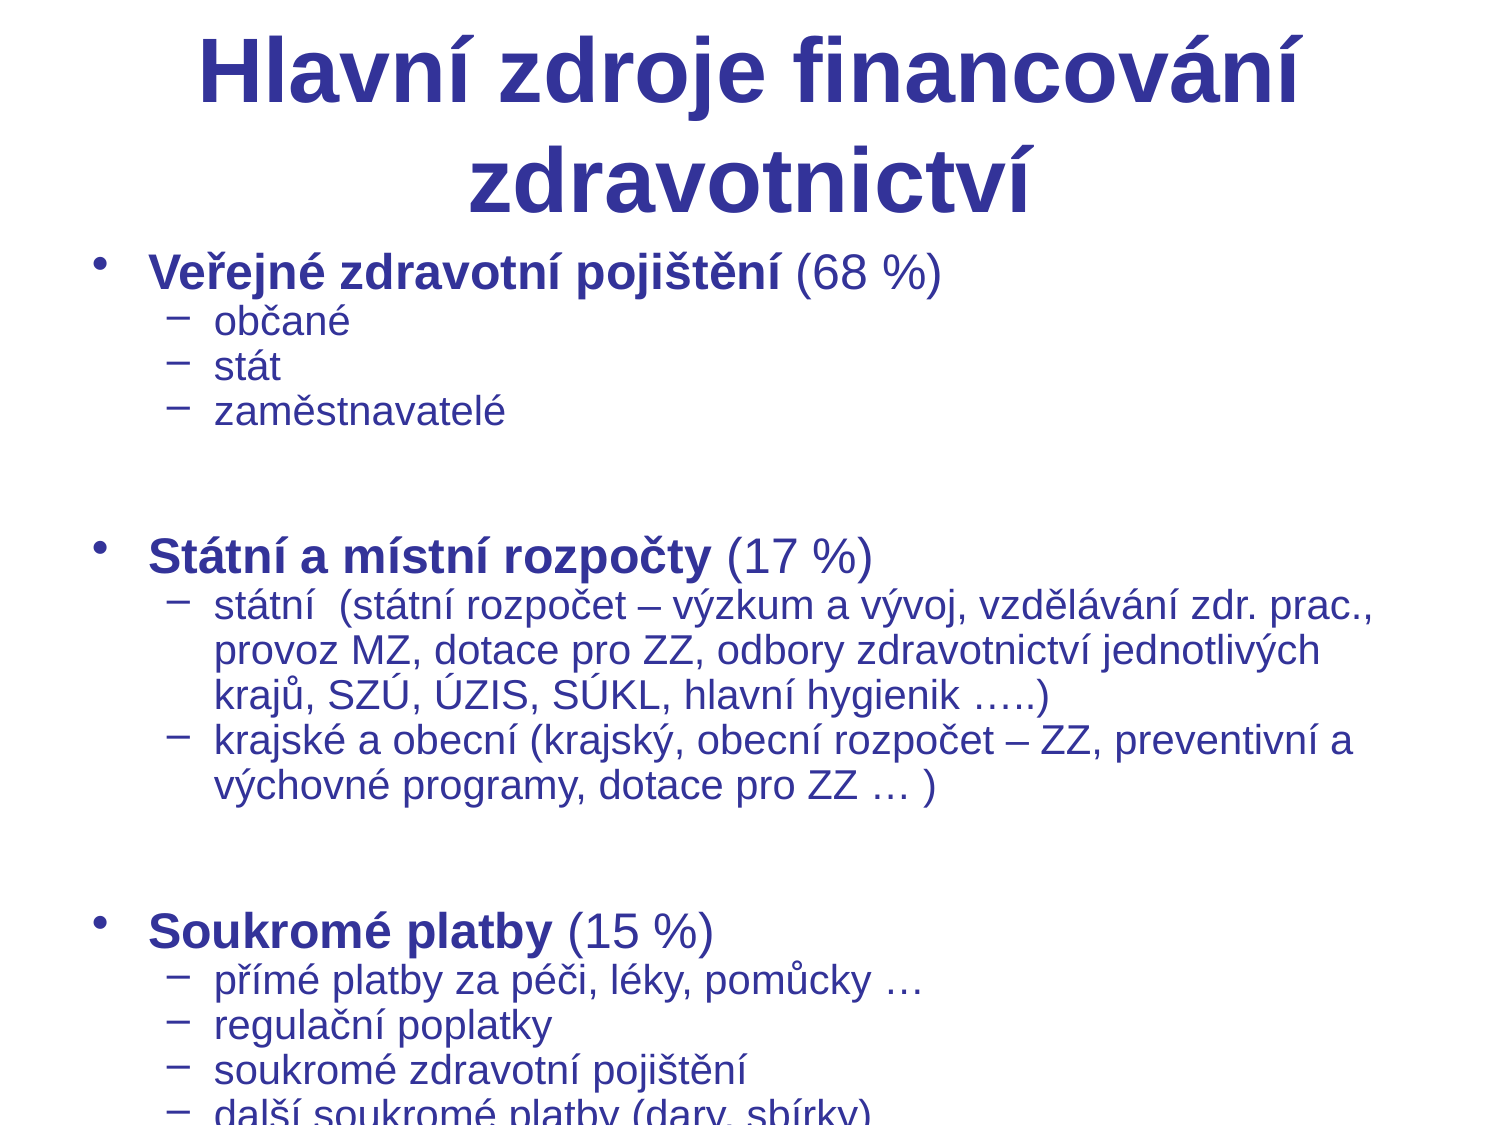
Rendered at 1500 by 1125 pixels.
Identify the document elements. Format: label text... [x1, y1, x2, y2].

title Hlavní zdroje financování zdravotnictví [75, 45, 1425, 197]
list Veřejné zdravotní pojištění (68 %) občané stát zaměstnavatelé Státní a místní rozpočty (17 %) státní (státní rozpočet – výzkum a vývoj, vzdělávání zdr. prac., provoz MZ, dotace pro ZZ, odbory zdravotnictví jednotlivých krajů, SZÚ, ÚZIS, SÚKL, hlavní hygienik …..) krajské a obecní (krajský, obecní rozpočet – ZZ, preventivní a výchovné programy, dotace pro ZZ … ) Soukromé platby (15 %) přímé platby za péči, léky, pomůcky … regulační poplatky soukromé zdravotní pojištění další soukromé platby (dary, sbírky) [76, 231, 1427, 1075]
